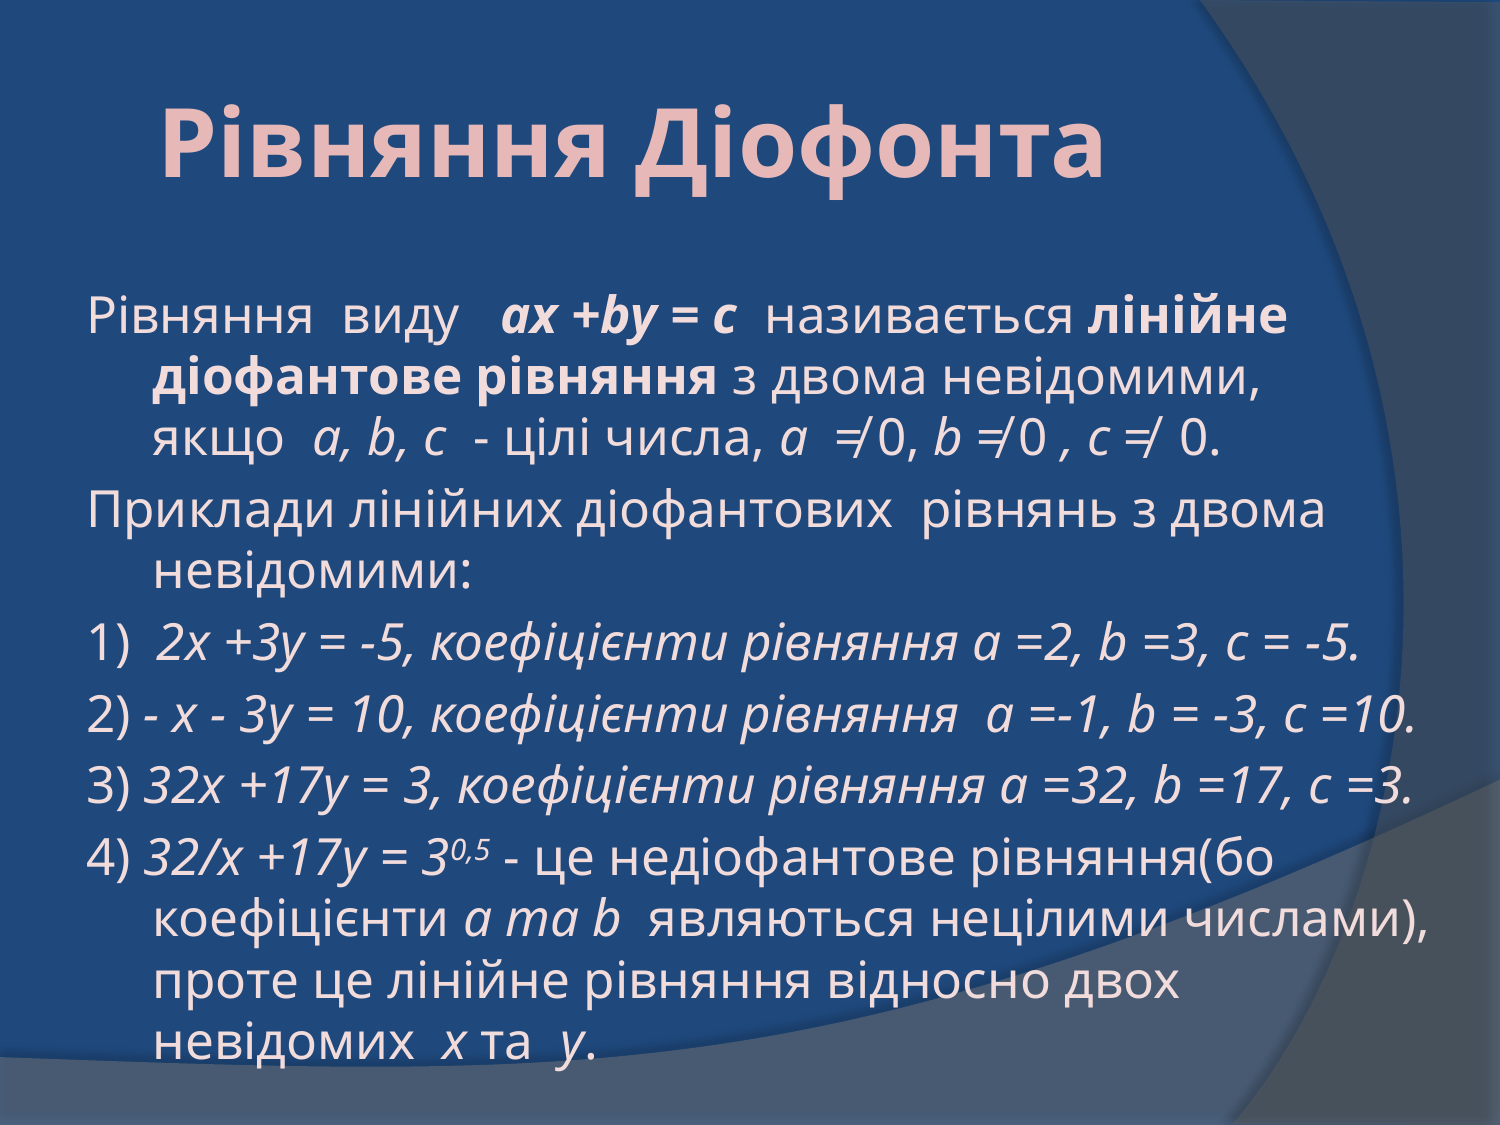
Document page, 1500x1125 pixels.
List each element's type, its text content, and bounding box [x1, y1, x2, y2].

title Рівняння Діофонта [75, 45, 1300, 233]
list Рівняння виду ах +bу = с називається лінійне діофантове рівняння з двома невідомими, якщо а, b, с - цілі числа, а ≠ 0, b ≠ 0 , с ≠ 0. Приклади лінійних діофантових рівнянь з двома невідомими: 1) 2х +3у = -5, коефіцієнти рівняння а =2, b =3, с = -5. 2) - х - 3у = 10, коефіцієнти рівняння а =-1, b = -3, с =10. 3) 32х +17у = 3, коефіцієнти рівняння а =32, b =17, с =3. 4) 32/х +17у = 30,5 - це недіофантове рівняння(бо коефіцієнти а та b являються нецілими числами), проте це лінійне рівняння відносно двох невідомих х та у. [64, 274, 1449, 1125]
